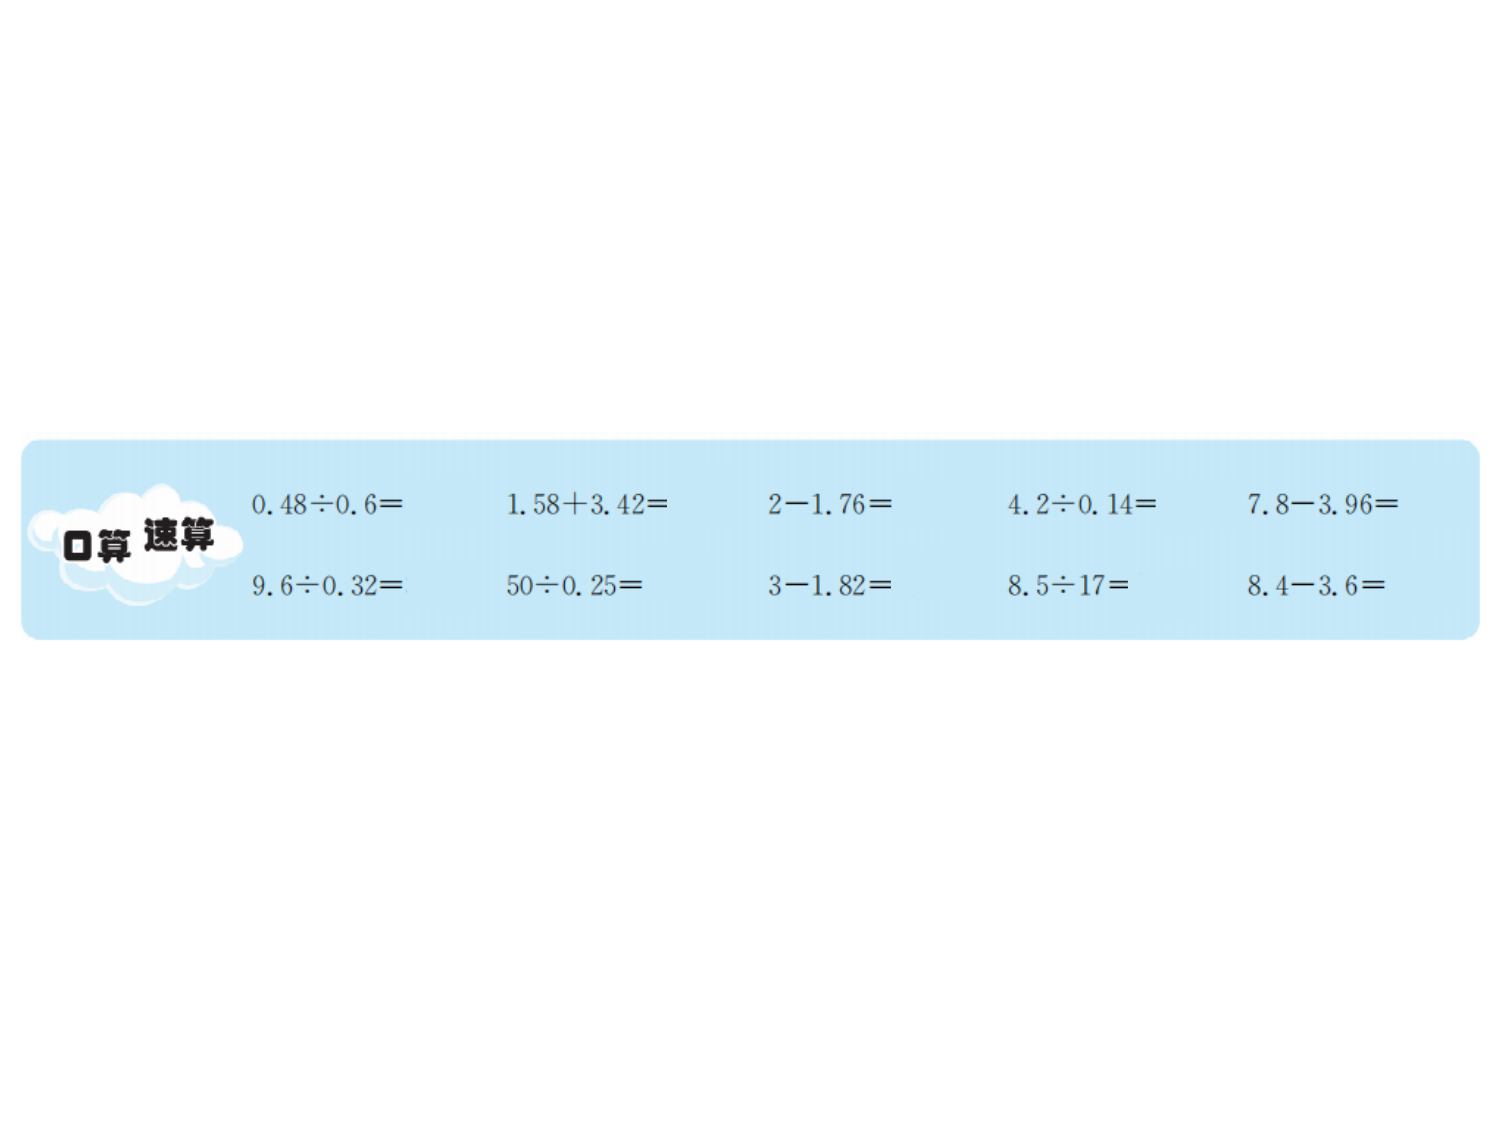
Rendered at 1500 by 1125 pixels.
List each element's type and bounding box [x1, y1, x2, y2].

picture [13, 432, 1486, 649]
